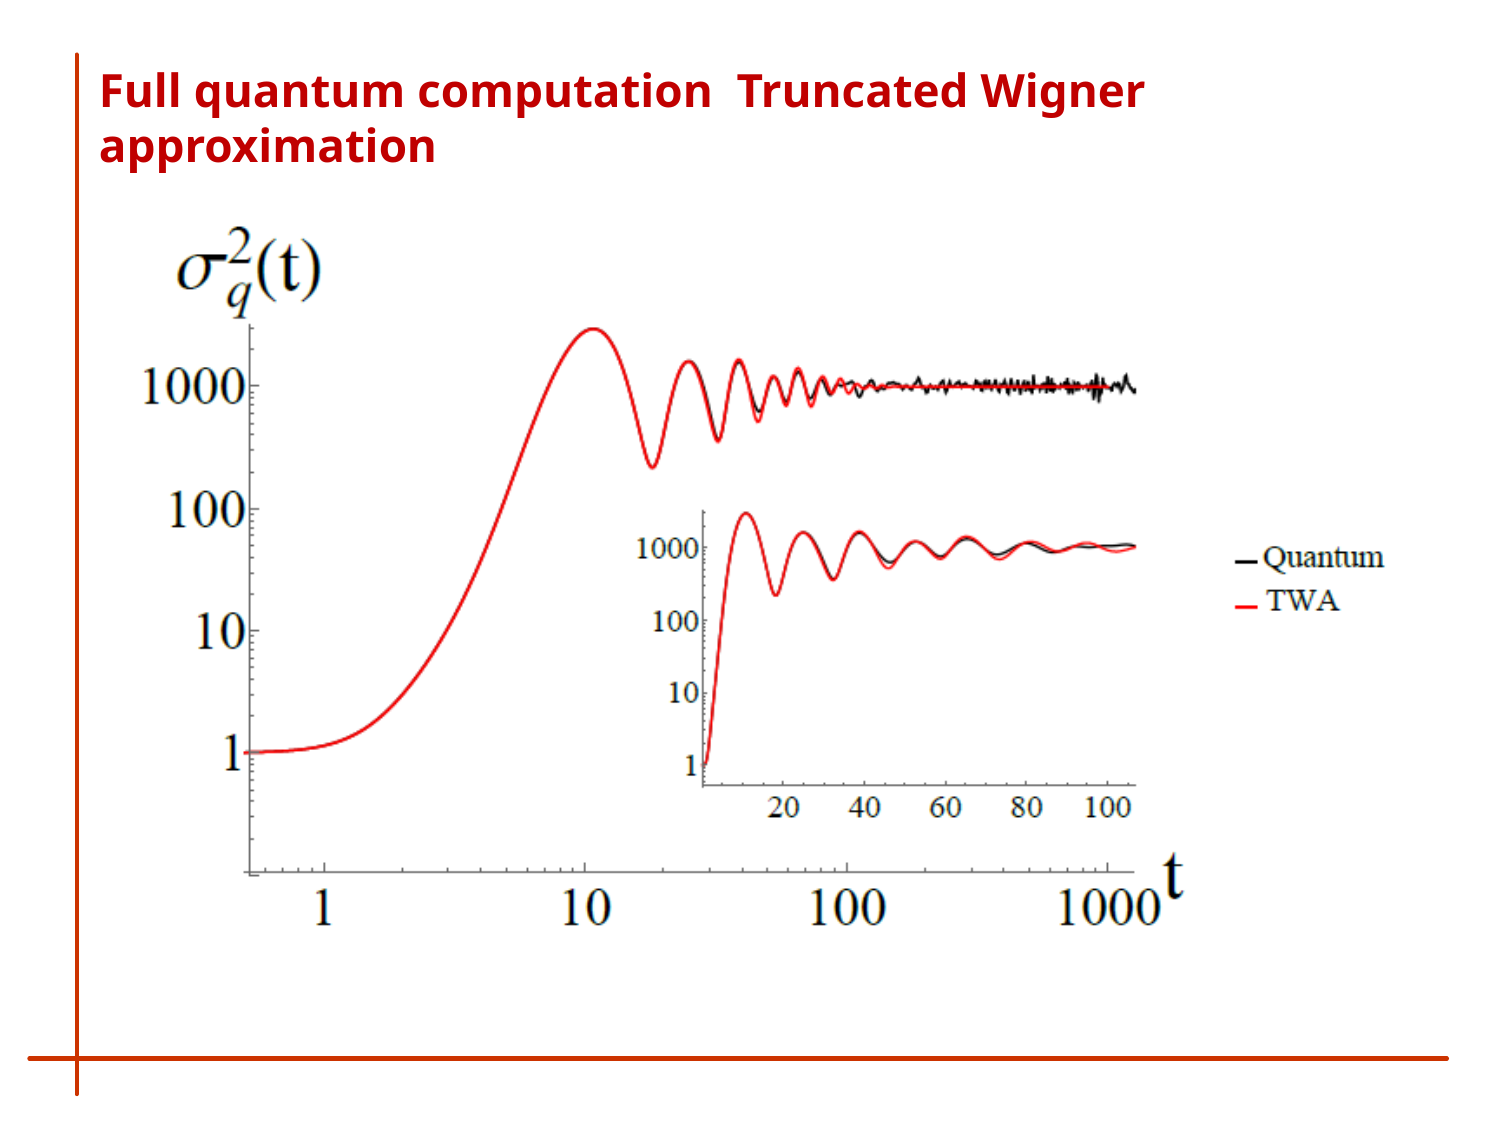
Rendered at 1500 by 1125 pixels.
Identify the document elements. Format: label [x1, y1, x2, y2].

picture [138, 194, 1416, 955]
